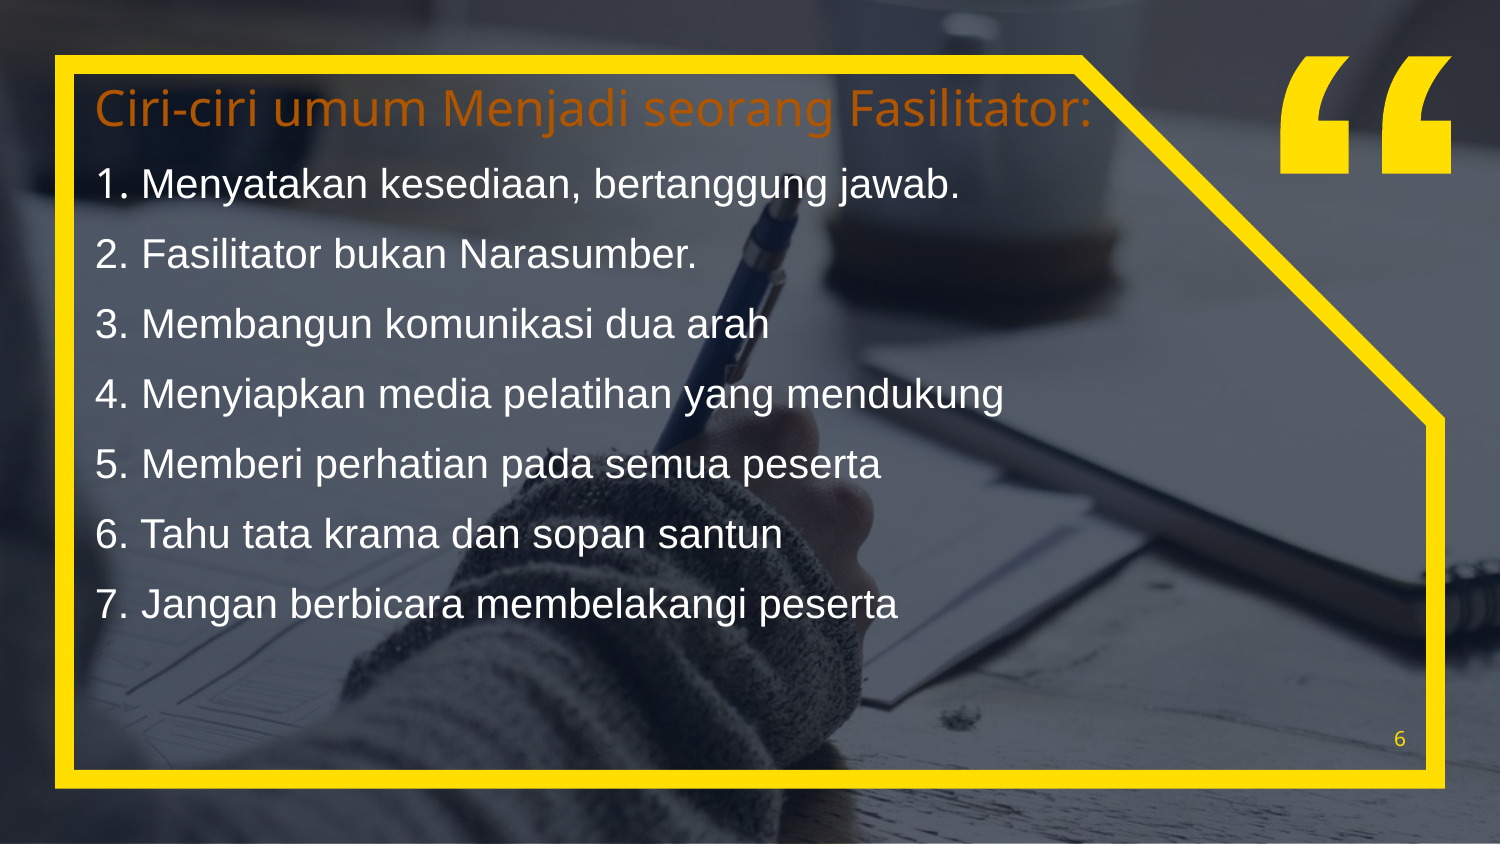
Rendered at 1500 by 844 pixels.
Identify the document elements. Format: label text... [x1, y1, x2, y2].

picture [0, 0, 1500, 844]
list Ciri-ciri umum Menjadi seorang Fasilitator: 1. Menyatakan kesediaan, bertanggung jawab. 2. Fasilitator bukan Narasumber. 3. Membangun komunikasi dua arah 4. Menyiapkan media pelatihan yang mendukung 5. Memberi perhatian pada semua peserta 6. Tahu tata krama dan sopan santun 7. Jangan berbicara membelakangi peserta [88, 91, 1247, 753]
slide_number 6 [1366, 711, 1406, 755]
